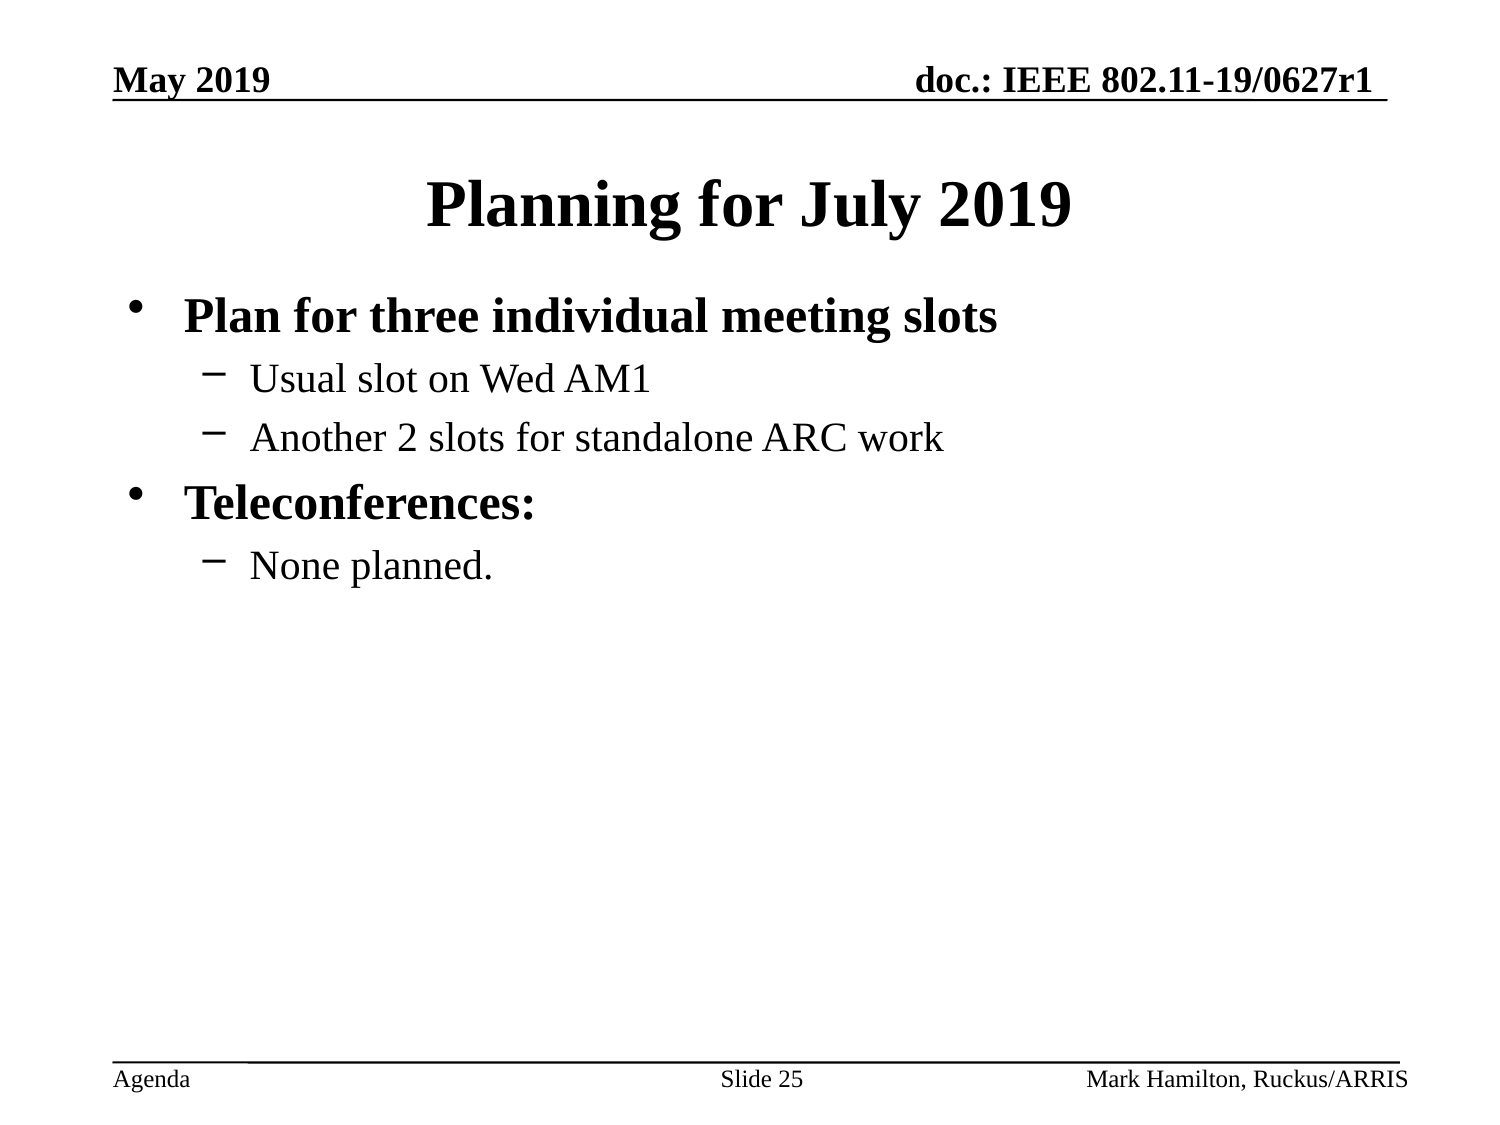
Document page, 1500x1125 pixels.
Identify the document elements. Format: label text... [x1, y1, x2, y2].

title Planning for July 2019 [112, 112, 1388, 275]
list Plan for three individual meeting slots Usual slot on Wed AM1 Another 2 slots for standalone ARC work Teleconferences: None planned. [112, 275, 1388, 950]
